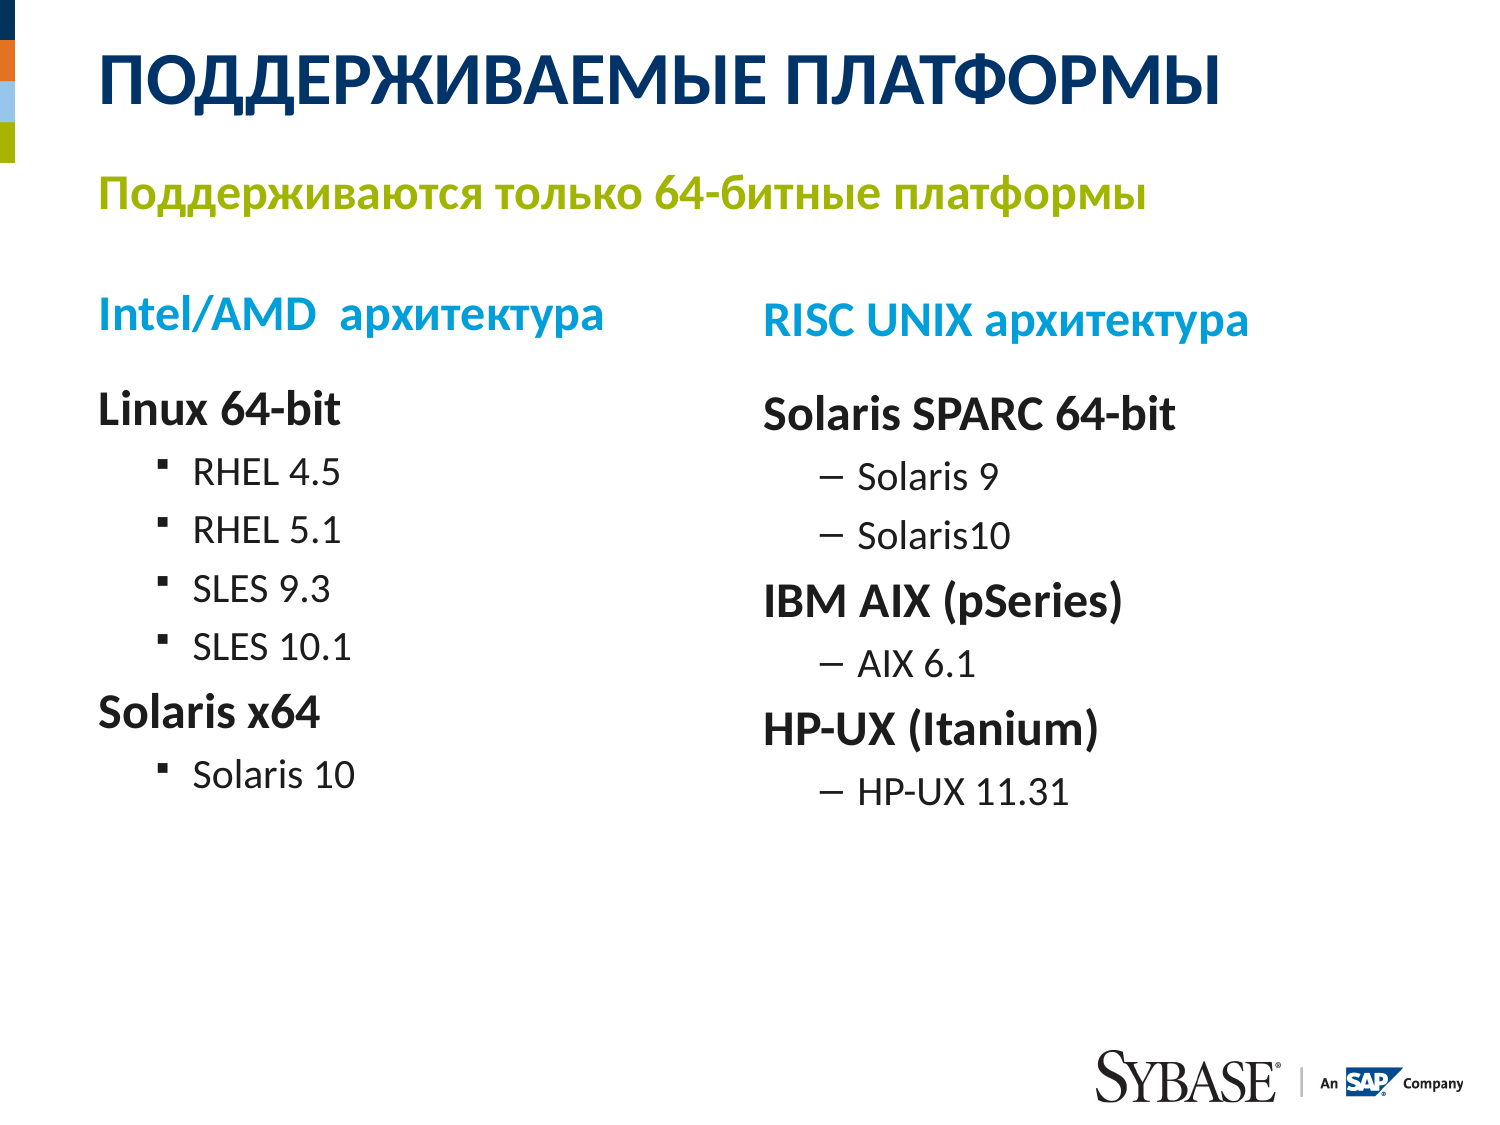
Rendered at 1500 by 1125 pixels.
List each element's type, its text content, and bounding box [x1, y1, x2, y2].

list Поддерживаются только 64-битные платформы [84, 159, 1442, 250]
picture [0, 0, 15, 163]
list RISC UNIX архитектура Solaris SPARC 64-bit Solaris 9 Solaris10 IBM AIX (pSeries) AIX 6.1 HP-UX (Itanium) HP-UX 11.31 [748, 278, 1442, 1043]
text_box Intel/AMD архитектура Linux 64-bit RHEL 4.5 RHEL 5.1 SLES 9.3 SLES 10.1 Solaris x64 Solaris 10 [84, 273, 670, 1038]
picture [1096, 1050, 1463, 1103]
title Поддерживаемые платформы [84, 8, 1442, 155]
